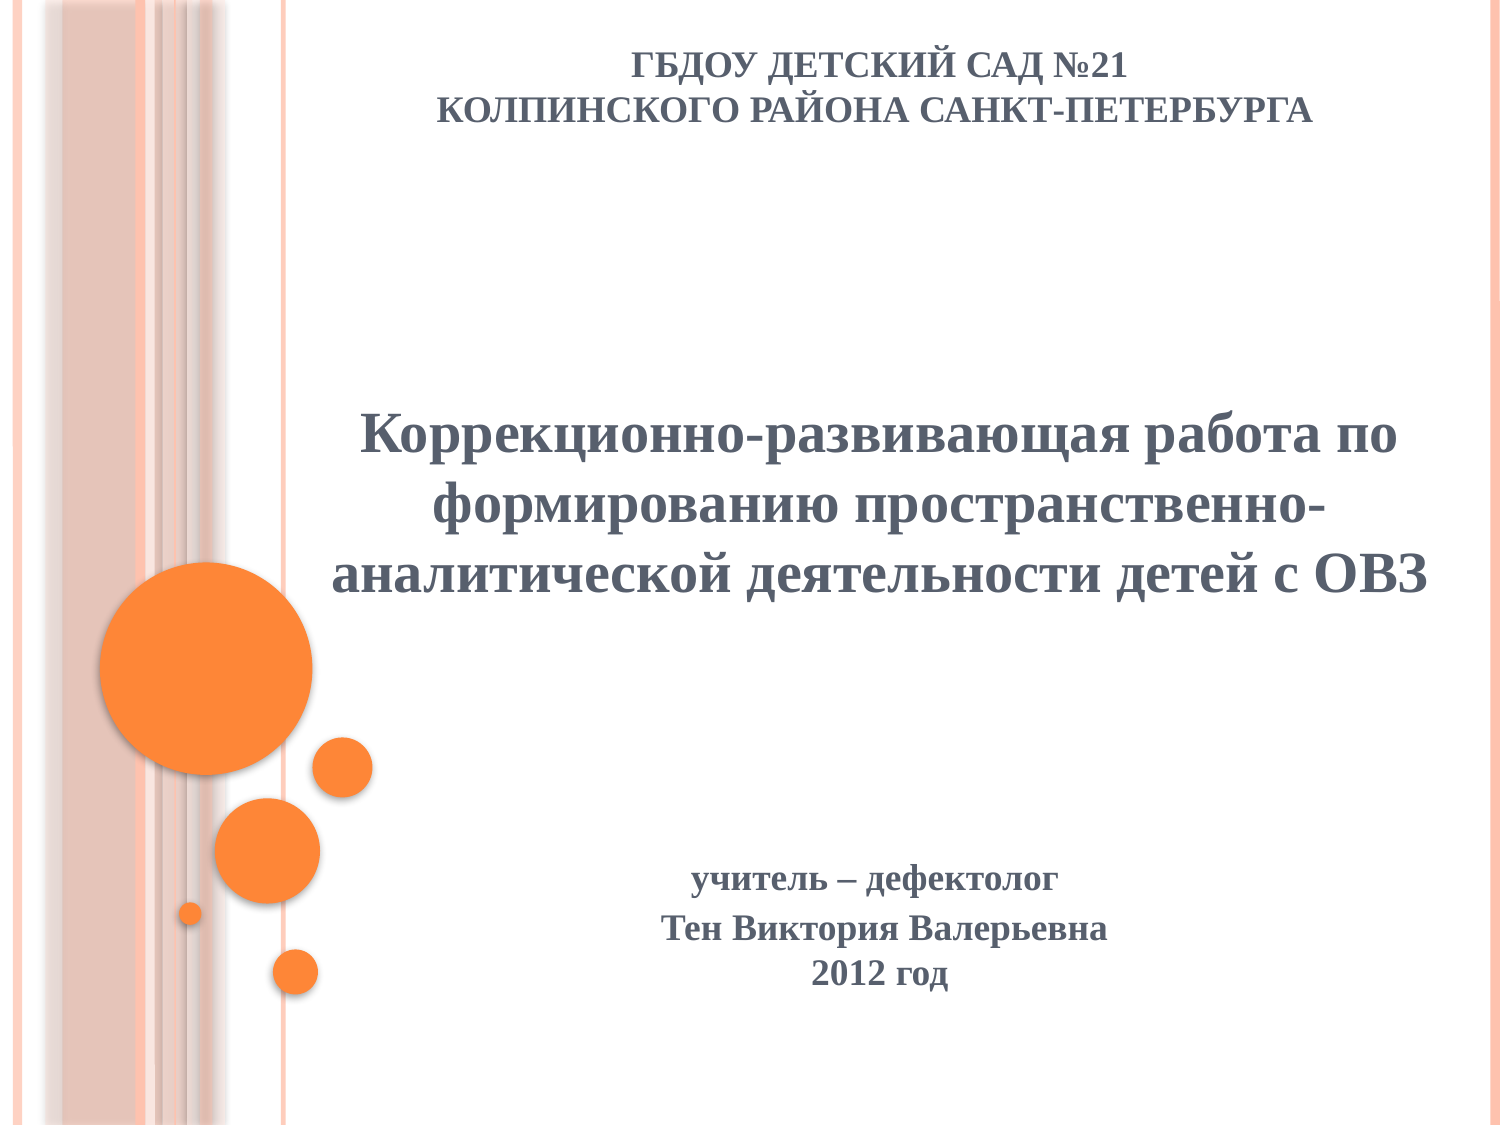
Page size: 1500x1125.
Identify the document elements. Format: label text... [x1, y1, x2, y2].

title ГБДОУ детский сад №21 Колпинского района Санкт-Петербурга [289, 19, 1471, 138]
subtitle Коррекционно-развивающая работа по формированию пространственно-аналитической деятельности детей с ОВЗ учитель – дефектолог Тен Виктория Валерьевна 2012 год [289, 267, 1471, 1094]
